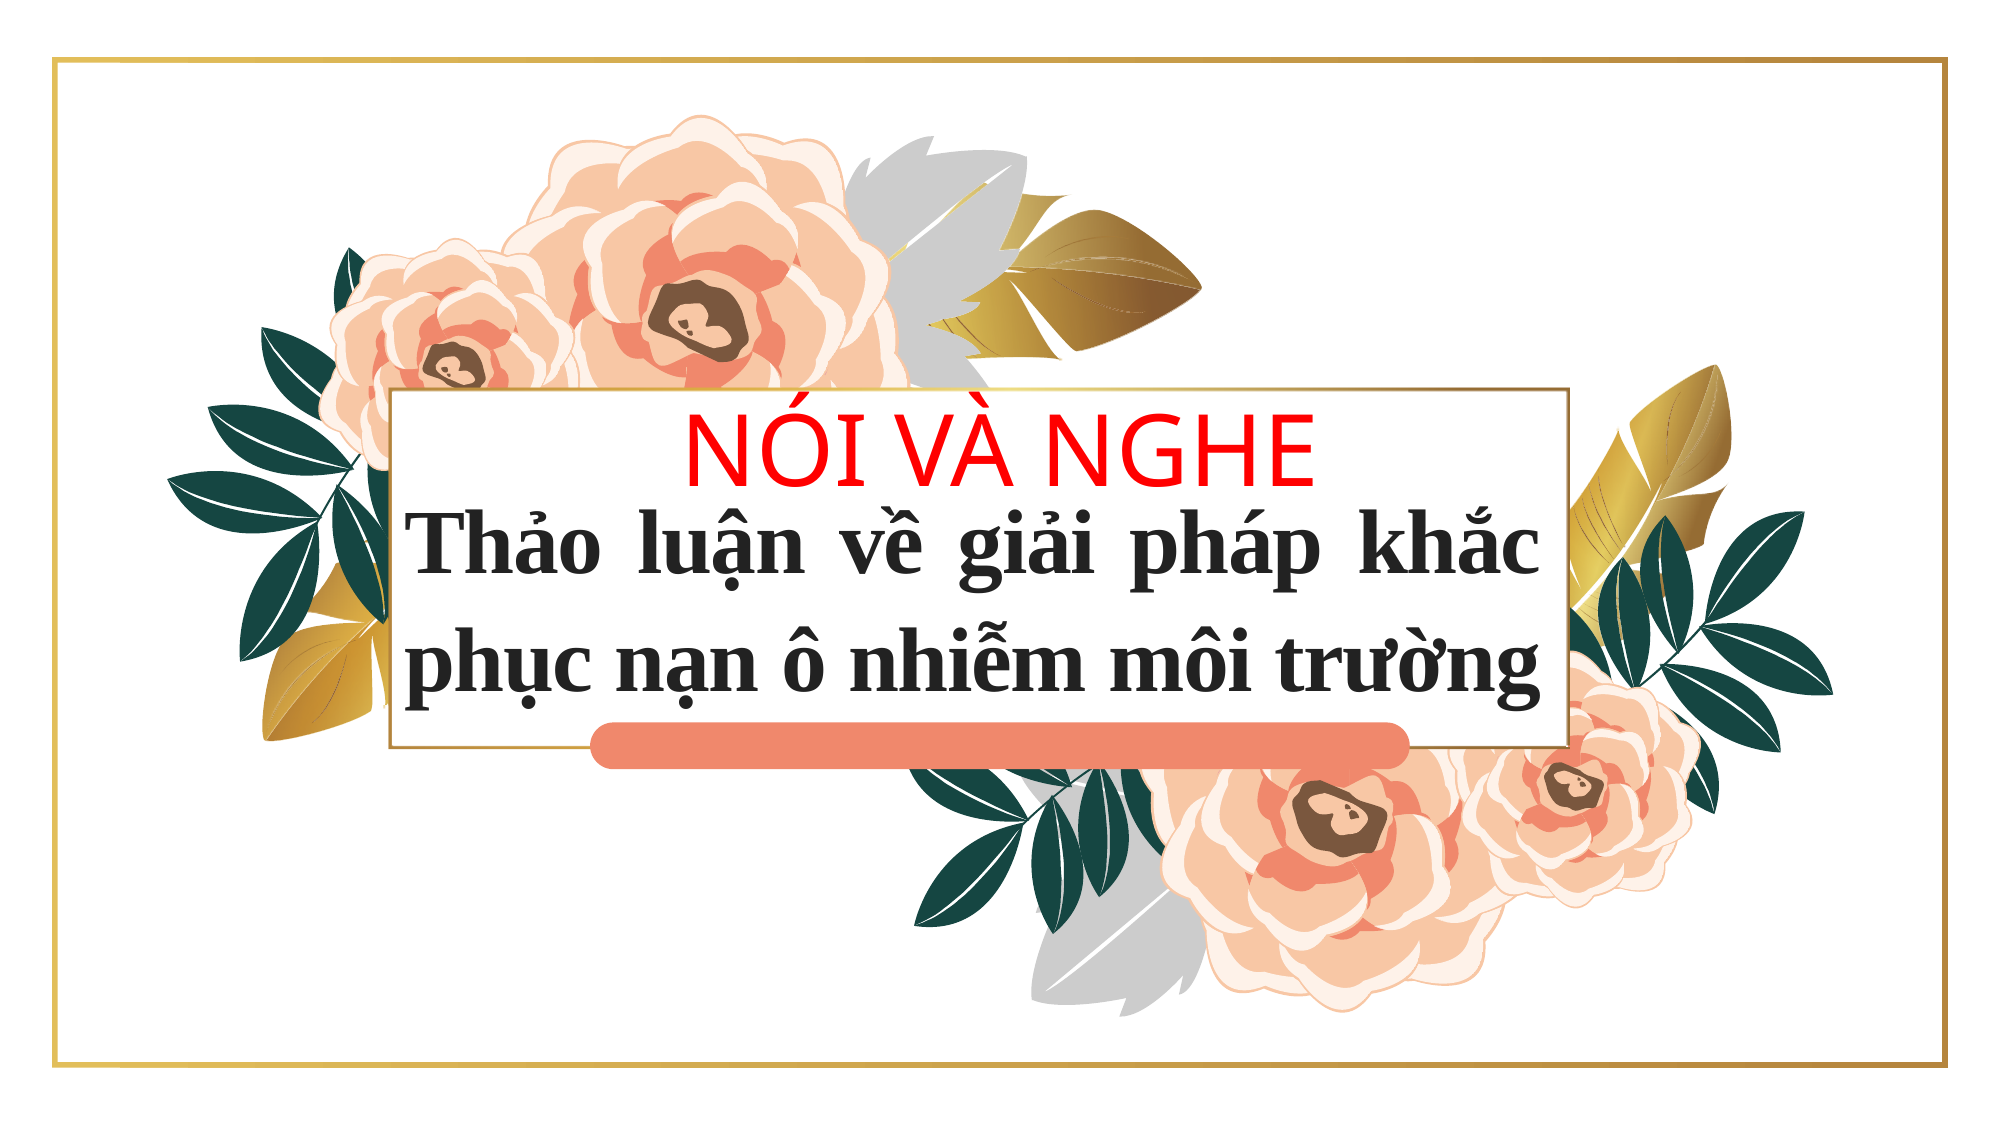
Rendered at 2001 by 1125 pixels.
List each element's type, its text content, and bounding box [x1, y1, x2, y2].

text_box NÓI VÀ NGHE [640, 379, 1359, 466]
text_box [590, 716, 1410, 770]
text_box Thảo luận về giải pháp khắc phục nạn ô nhiễm môi trường [389, 466, 1561, 717]
